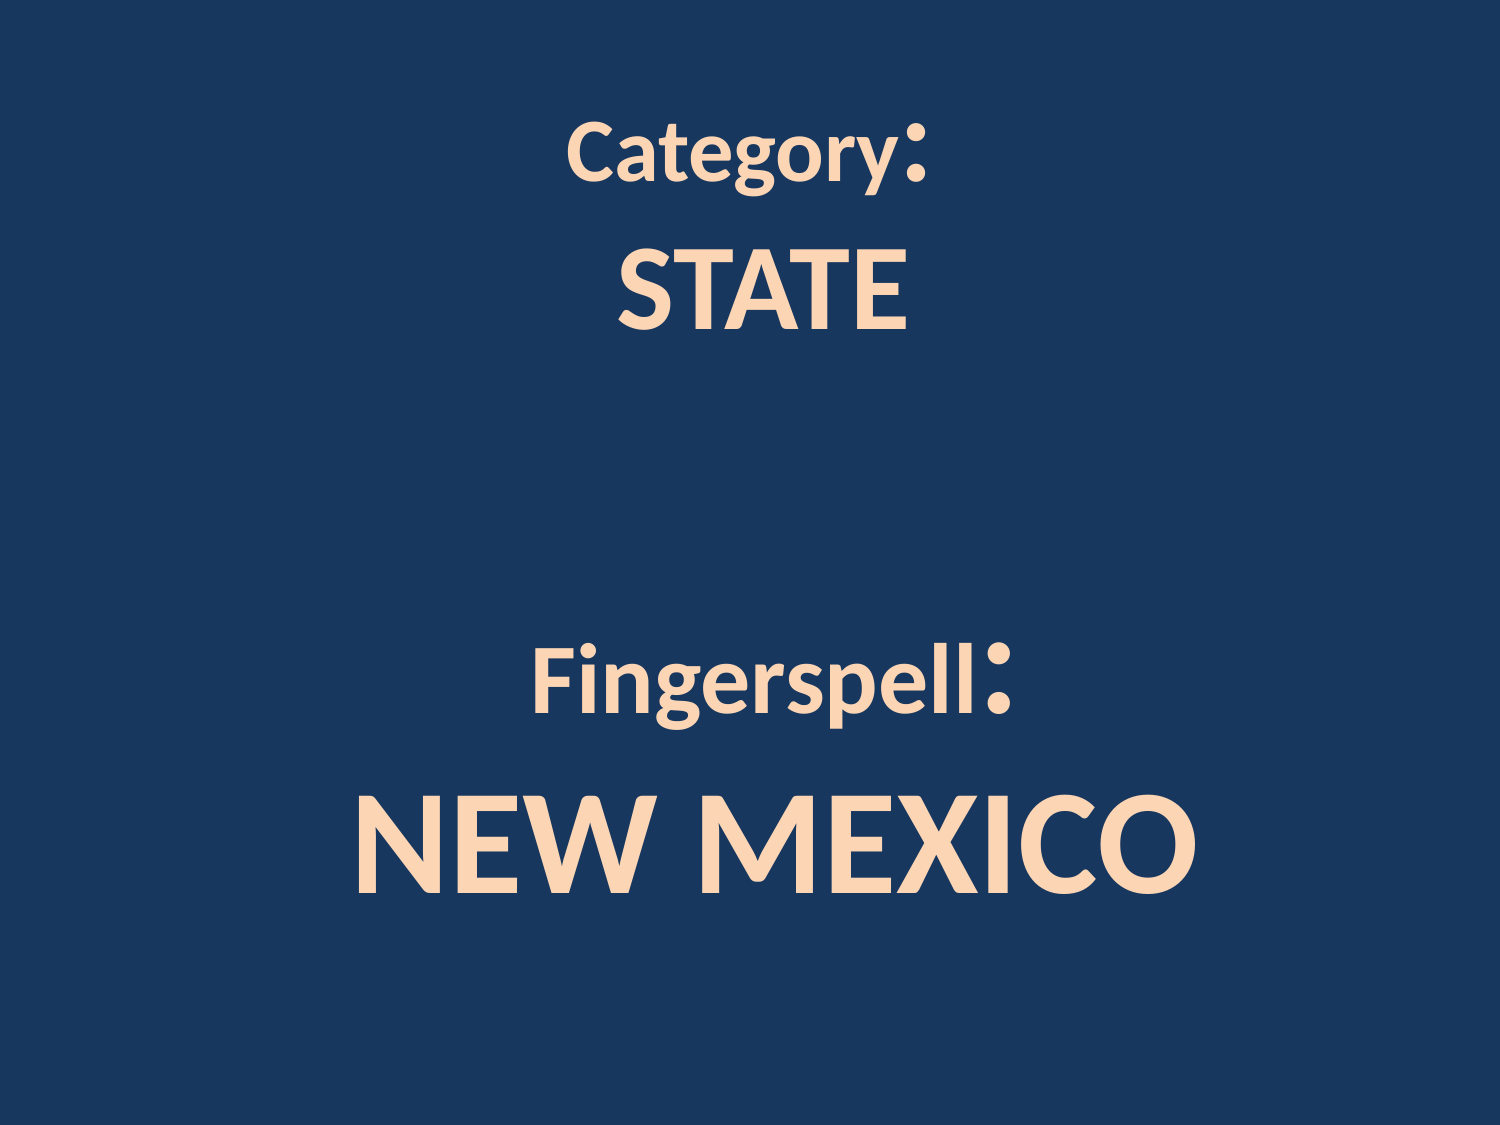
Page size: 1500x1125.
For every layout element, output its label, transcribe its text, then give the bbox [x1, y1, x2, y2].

text_box Fingerspell: NEW MEXICO [137, 399, 1413, 1088]
title Category: STATE [112, 50, 1388, 363]
